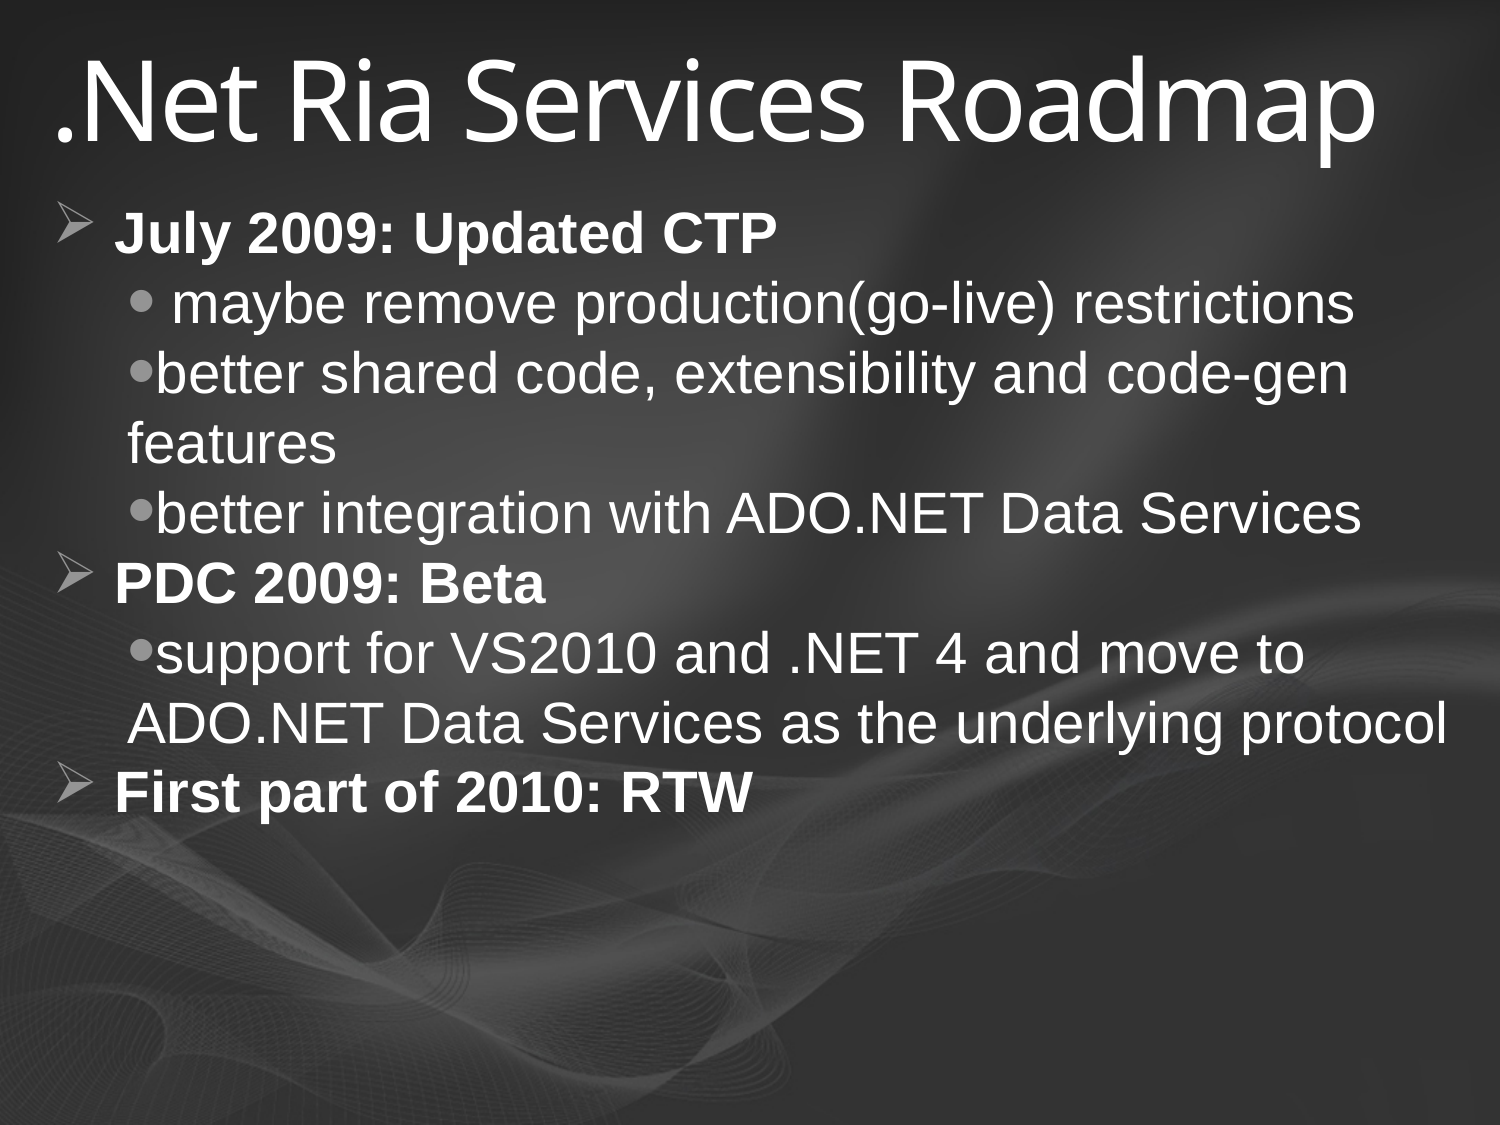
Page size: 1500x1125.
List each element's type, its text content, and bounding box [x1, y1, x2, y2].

text_box .Net Ria Services Roadmap [50, 50, 1425, 160]
picture [0, 0, 1500, 1125]
text_box July 2009: Updated CTP maybe remove production(go-live) restrictions better shared code, extensibility and code-gen features better integration with ADO.NET Data Services PDC 2009: Beta support for VS2010 and .NET 4 and move to ADO.NET Data Services as the underlying protocol First part of 2010: RTW [37, 187, 1500, 902]
